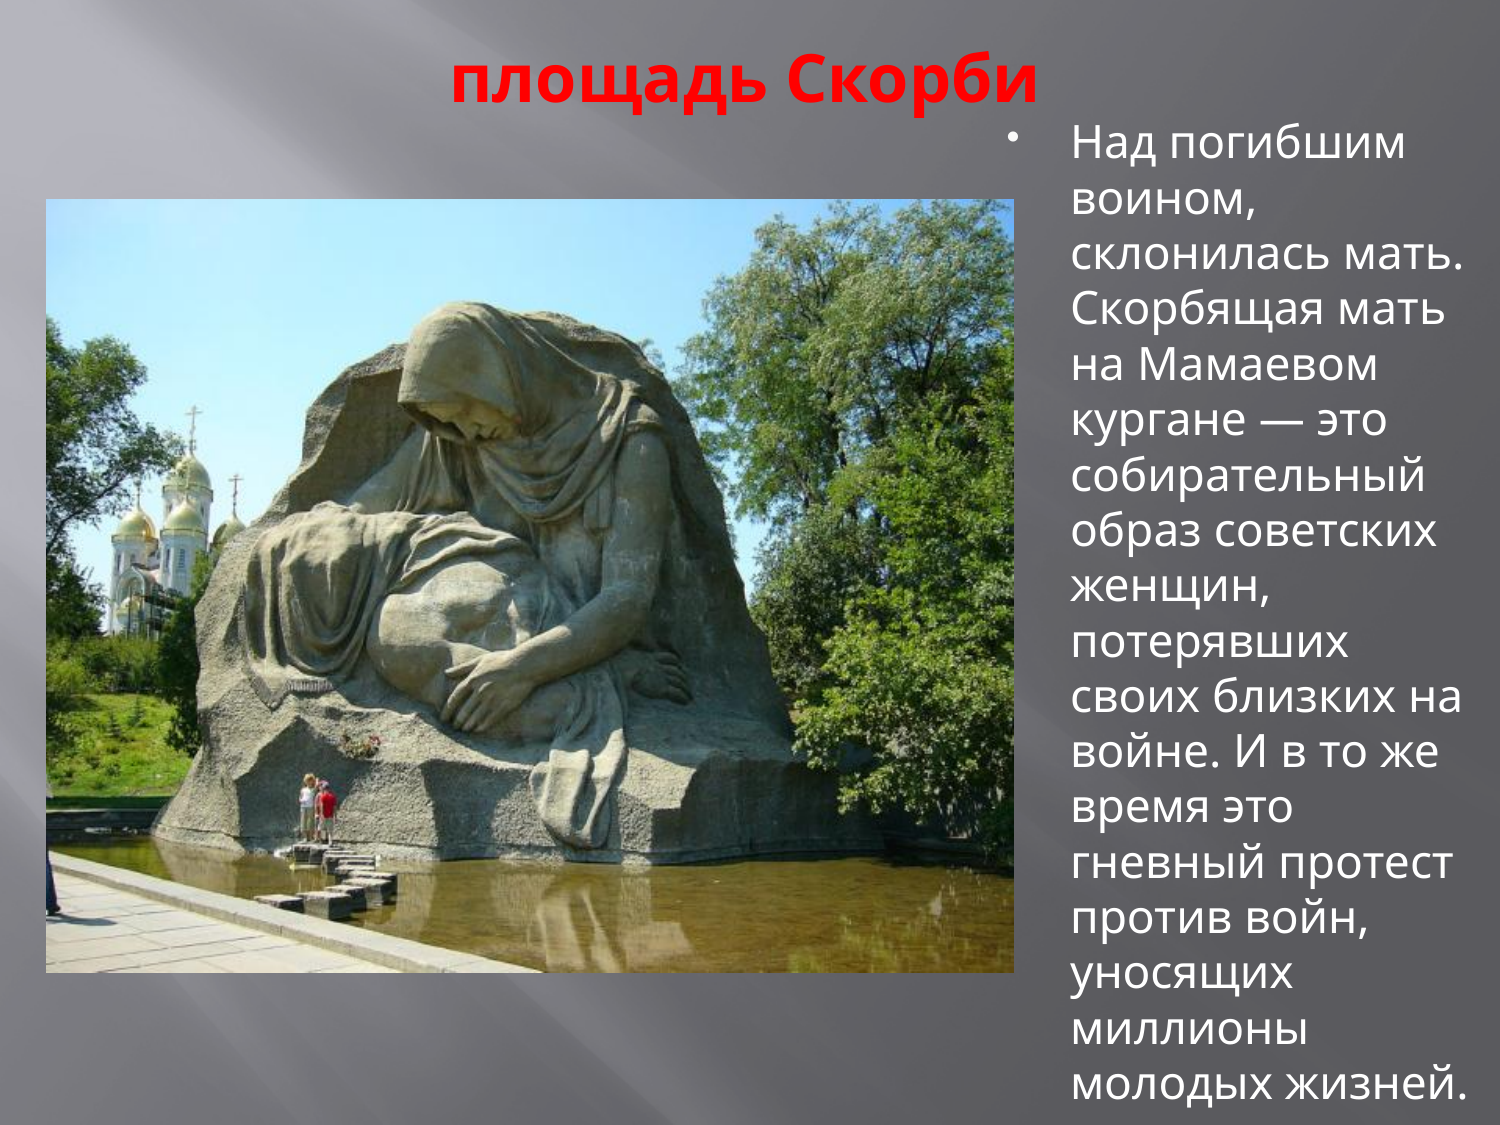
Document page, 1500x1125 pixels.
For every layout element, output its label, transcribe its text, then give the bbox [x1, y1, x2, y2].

title площадь Скорби [70, 0, 1421, 153]
list Над погибшим воином, склонилась мать. Скорбящая мать на Мамаевом кургане — это собирательный образ советских женщин, потерявших своих близких на войне. И в то же время это гневный протест против войн, уносящих миллионы молодых жизней. [972, 105, 1500, 1125]
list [46, 198, 1014, 973]
